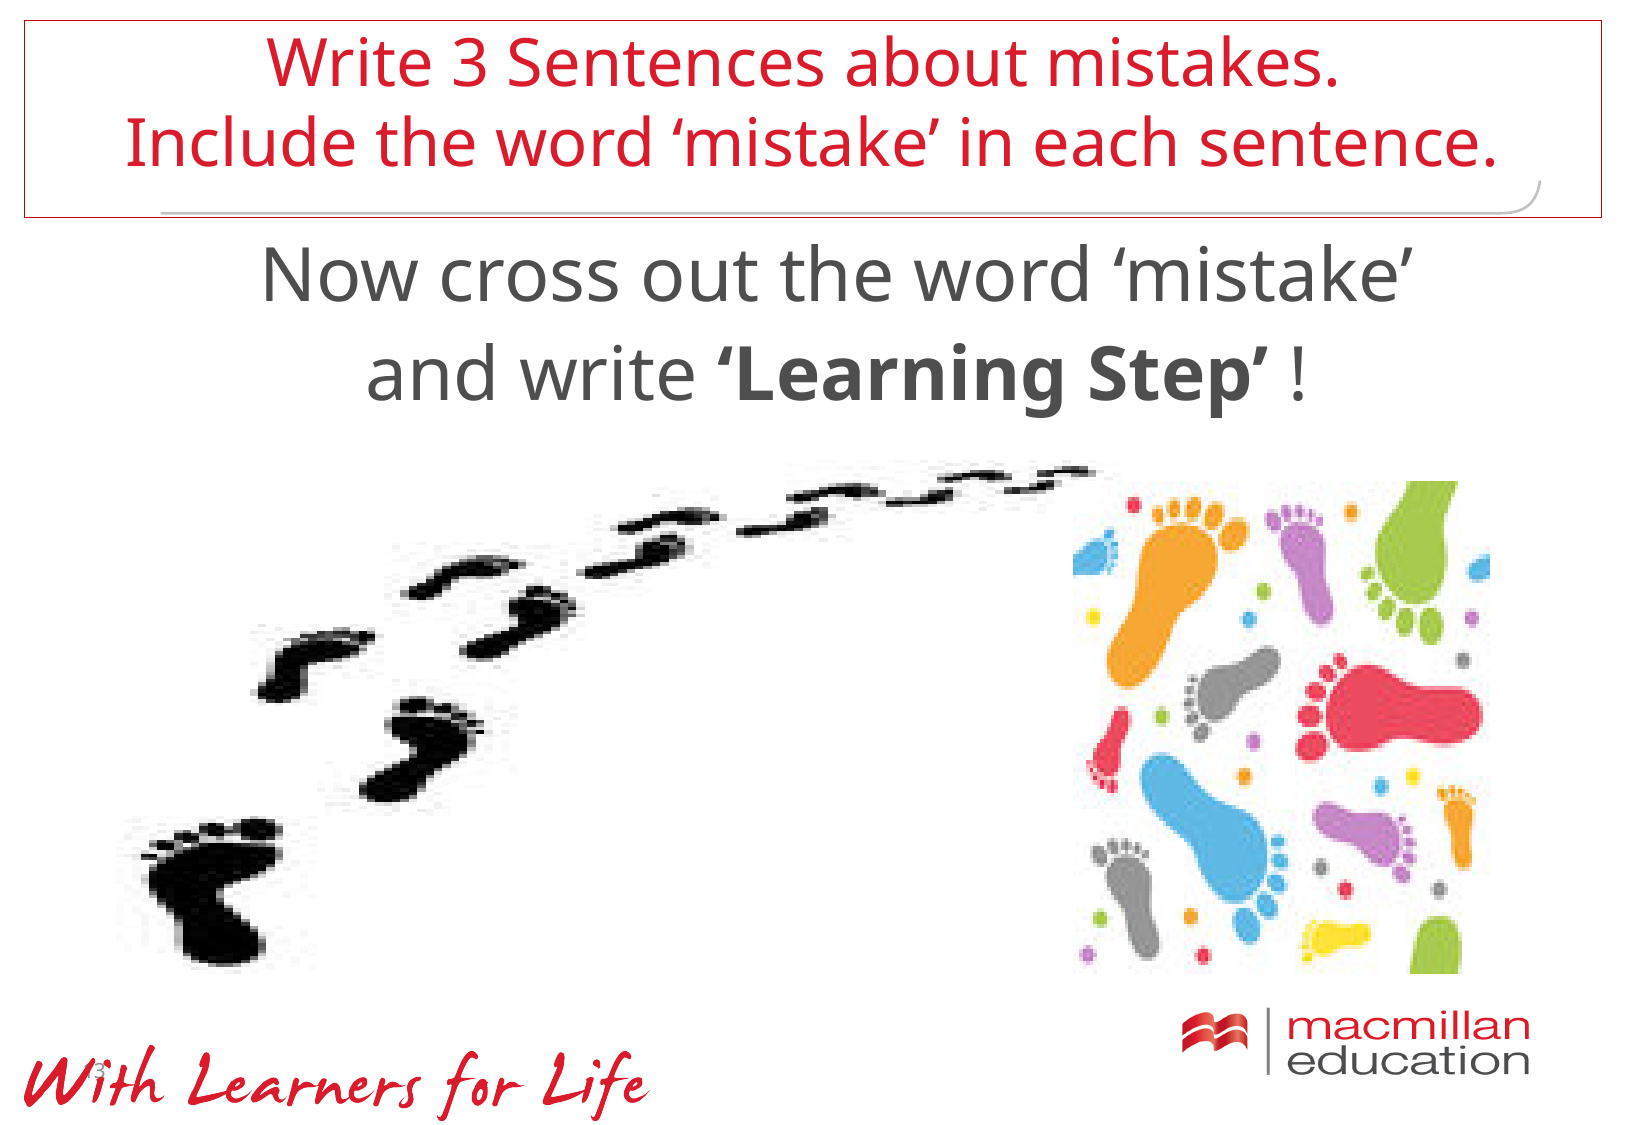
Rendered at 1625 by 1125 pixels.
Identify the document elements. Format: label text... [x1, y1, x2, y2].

picture [24, 1045, 650, 1122]
picture [1143, 990, 1625, 1122]
picture [115, 460, 1490, 975]
title Write 3 Sentences about mistakes. Include the word ‘mistake’ in each sentence. [24, 20, 1602, 218]
list Now cross out the word ‘mistake’ and write ‘Learning Step’ ! [184, 218, 1490, 421]
